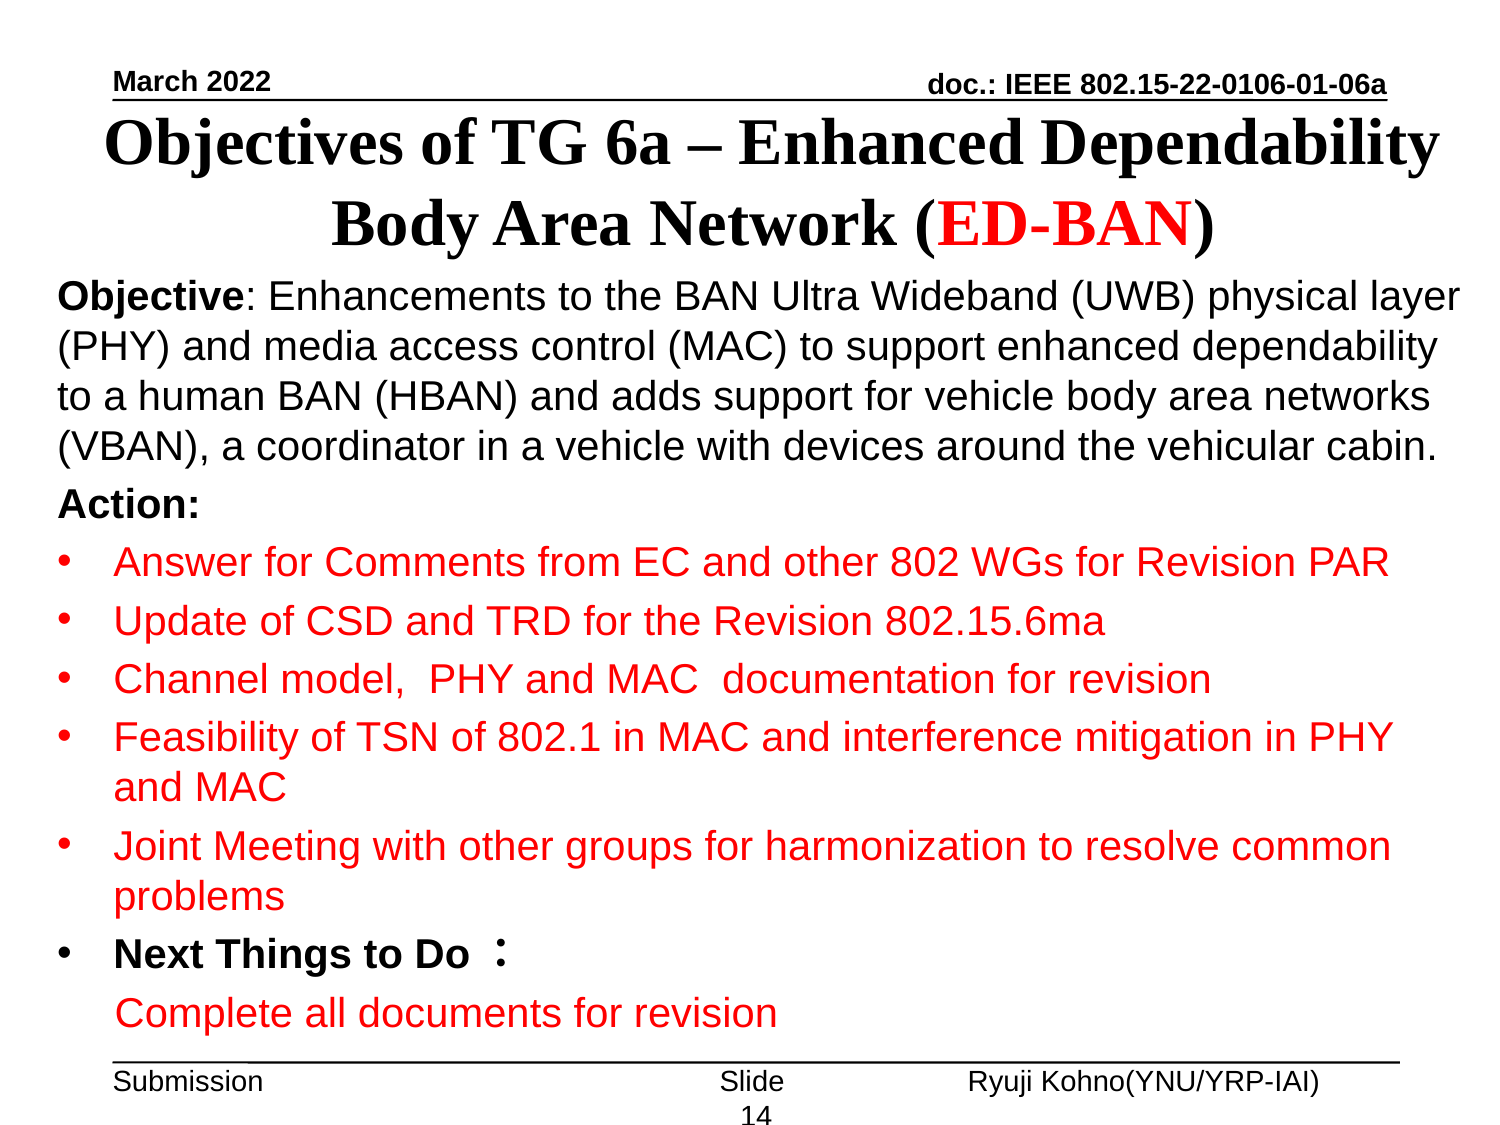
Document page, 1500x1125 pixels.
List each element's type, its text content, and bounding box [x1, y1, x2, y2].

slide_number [112, 62, 375, 98]
slide_number Slide 14 [712, 1062, 800, 1093]
title Objectives of TG 6a – Enhanced Dependability Body Area Network (ED-BAN) [88, 172, 1459, 264]
list Objective: Enhancements to the BAN Ultra Wideband (UWB) physical layer (PHY) and media access control (MAC) to support enhanced dependability to a human BAN (HBAN) and adds support for vehicle body area networks (VBAN), a coordinator in a vehicle with devices around the vehicular cabin. Action: Answer for Comments from EC and other 802 WGs for Revision PAR Update of CSD and TRD for the Revision 802.15.6ma Channel model, PHY and MAC documentation for revision Feasibility of TSN of 802.1 in MAC and interference mitigation in PHY and MAC Joint Meeting with other groups for harmonization to resolve common problems Next Things to Do： Complete all documents for revision [41, 260, 1490, 1043]
